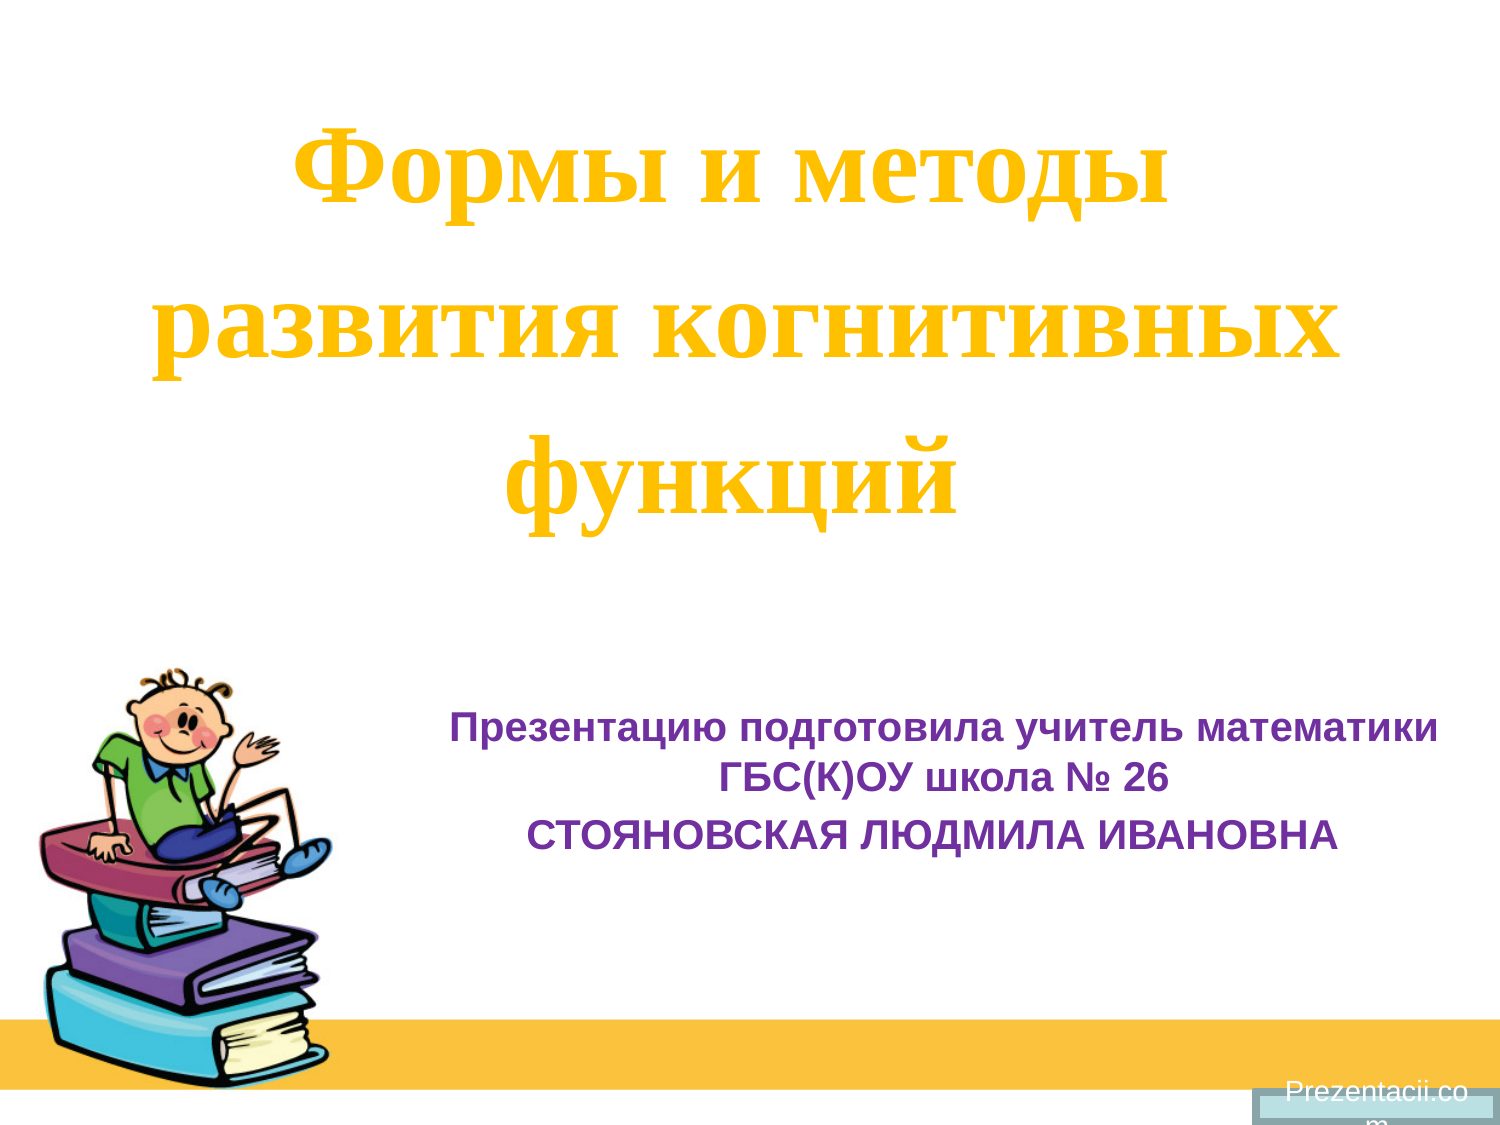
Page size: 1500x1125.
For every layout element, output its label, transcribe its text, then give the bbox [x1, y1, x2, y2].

text_box Prezentacii.com [1252, 1088, 1500, 1125]
subtitle Презентацию подготовила учитель математики ГБС(К)ОУ школа № 26 СТОЯНОВСКАЯ ЛЮДМИЛА ИВАНОВНА [418, 692, 1470, 981]
picture [0, 0, 1500, 1125]
title Формы и методы развития когнитивных функций [84, 219, 1379, 551]
